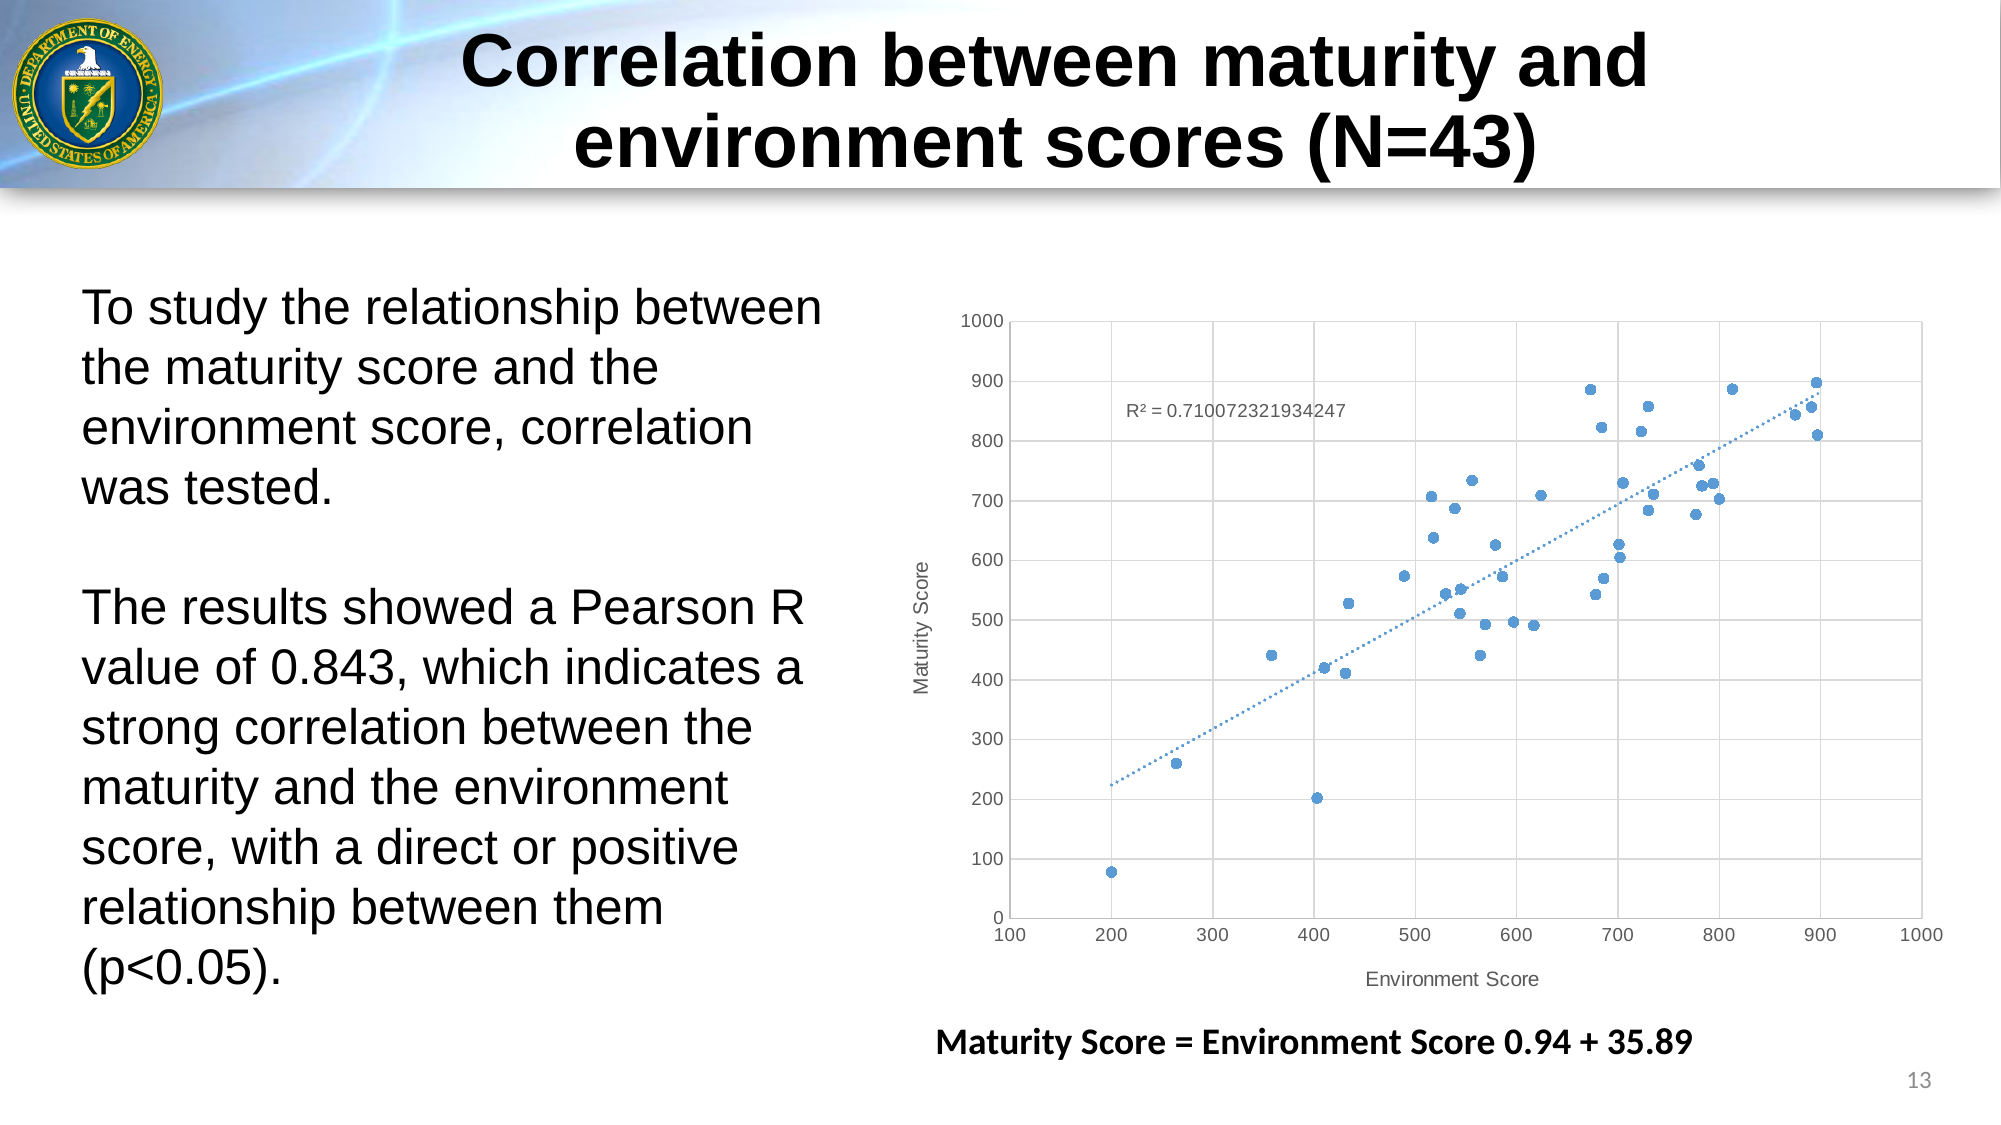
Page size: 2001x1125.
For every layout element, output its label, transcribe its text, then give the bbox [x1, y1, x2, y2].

title Correlation between maturity and environment scores (N=43) [268, 0, 1844, 225]
chart [876, 296, 1966, 1022]
slide_number 13 [1599, 1050, 1947, 1107]
text_box To study the relationship between the maturity score and the environment score, correlation was tested. The results showed a Pearson R value of 0.843, which indicates a strong correlation between the maturity and the environment score, with a direct or positive relationship between them (p<0.05). [66, 267, 851, 1003]
picture [12, 18, 163, 169]
